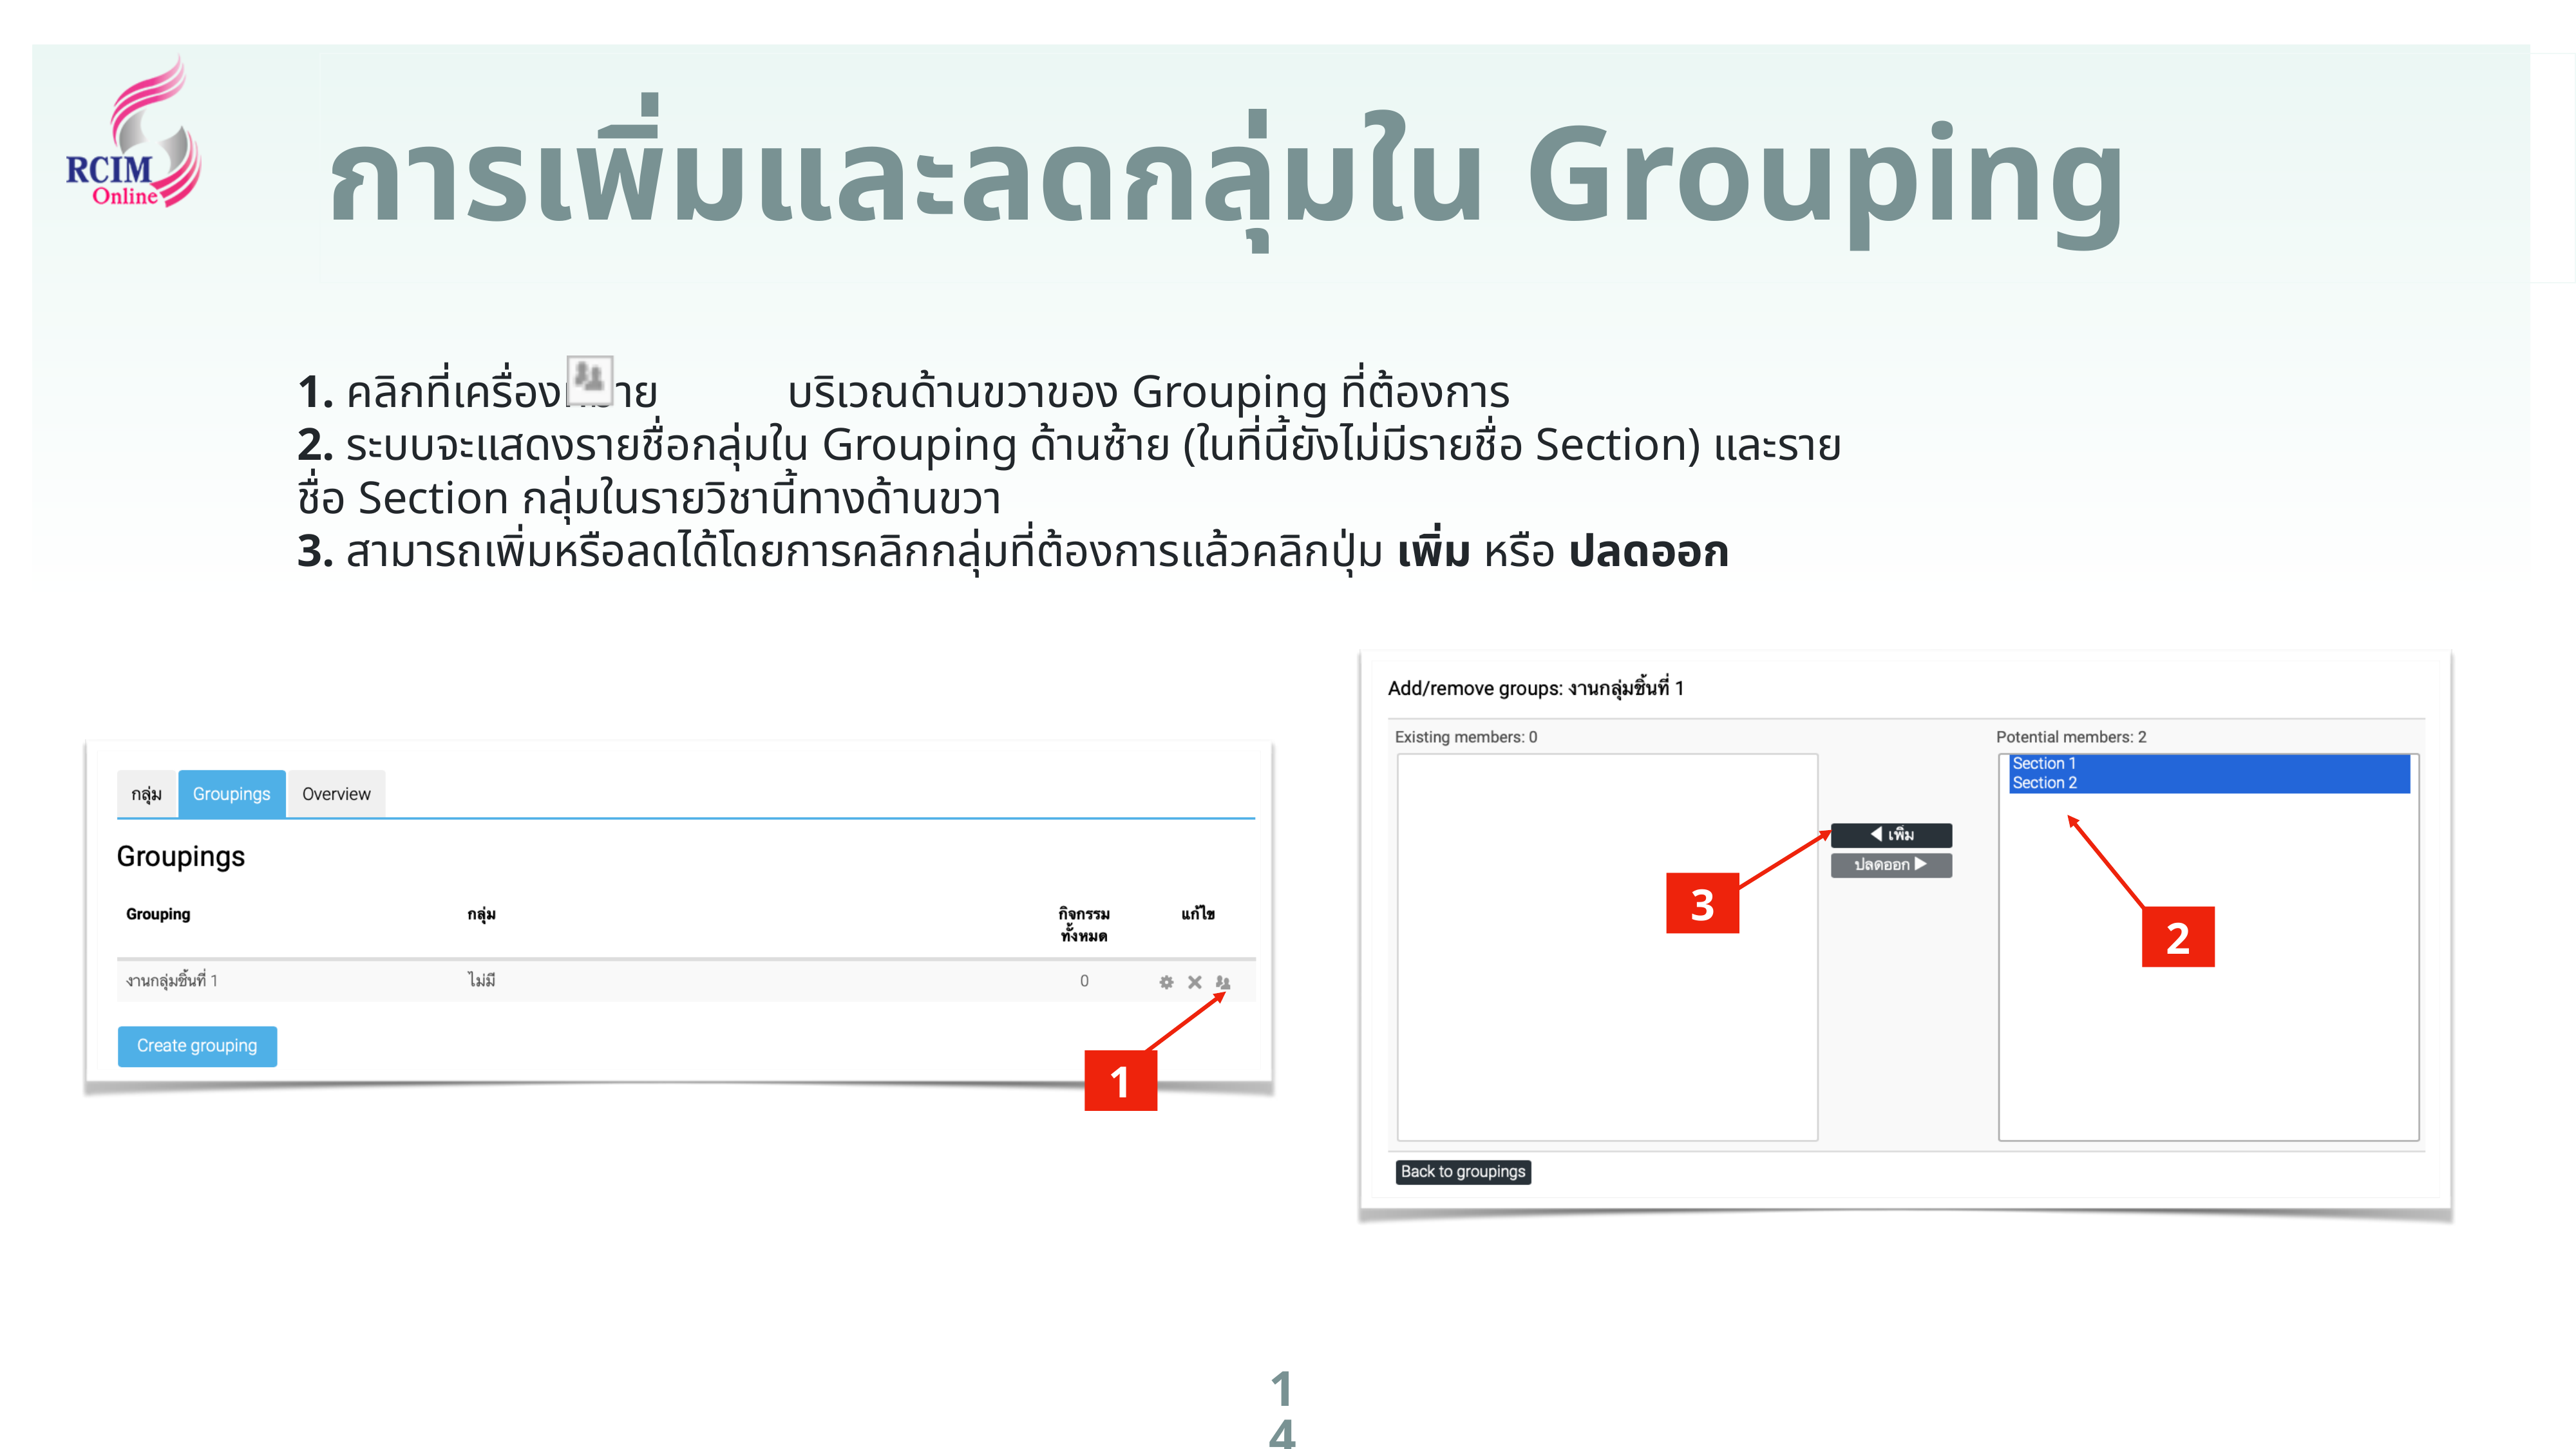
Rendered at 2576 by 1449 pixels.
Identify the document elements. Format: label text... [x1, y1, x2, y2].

picture [66, 52, 202, 214]
slide_number 14 [1263, 1356, 1312, 1430]
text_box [82, 739, 1278, 1112]
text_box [1356, 649, 2458, 1227]
text_box 1. คลิกที่เครื่องหมาย บริเวณด้านขวาของ Grouping ที่ต้องการ 2. ระบบจะแสดงรายชื่อกลุ่มใน Grouping ด้านซ้าย (ในที่นี้ยังไม่มีรายชื่อ Section) และรายชื่อ Section กลุ่มในรายวิชานี้ทางด้านขวา 3. สามารถเพิ่มหรือลดได้โดยการคลิกกลุ่มที่ต้องการแล้วคลิกปุ่ม เพิ่ม หรือ ปลดออก [289, 355, 1870, 587]
title การเพิ่มและลดกลุ่มใน Grouping [319, 53, 2576, 283]
picture [566, 355, 616, 408]
